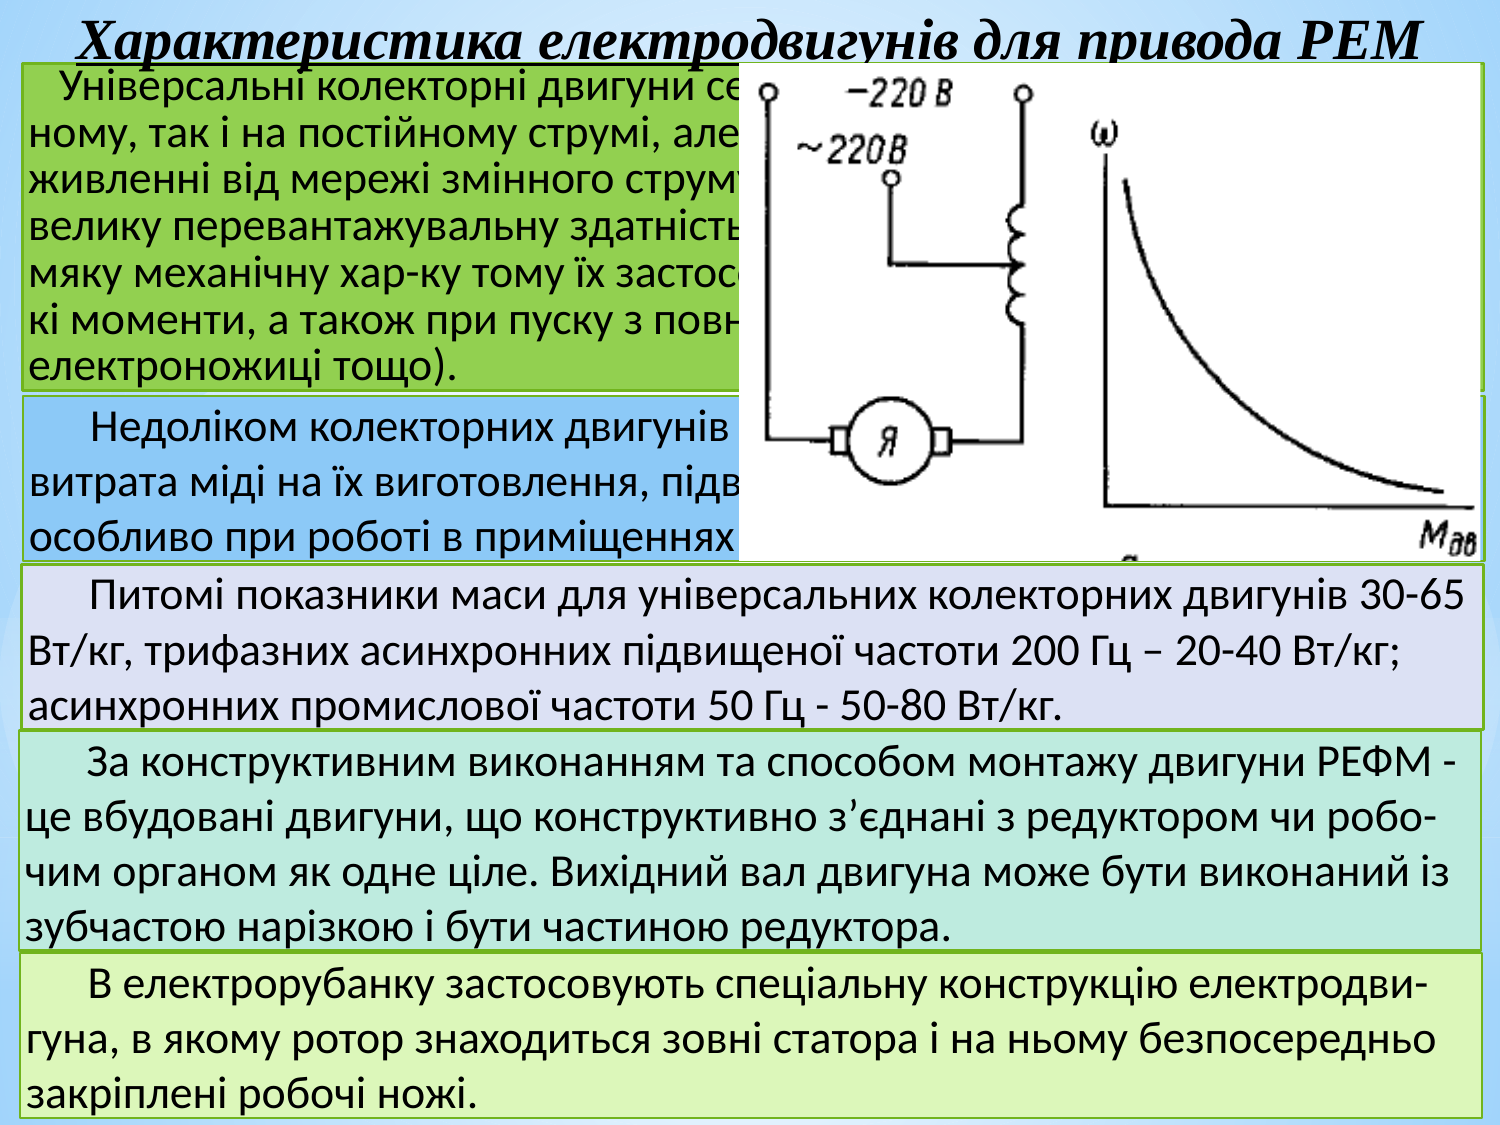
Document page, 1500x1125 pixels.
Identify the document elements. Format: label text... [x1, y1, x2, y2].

text_box За конструктивним виконанням та способом монтажу двигуни РЕФМ - це вбудовані двигуни, що конструктивно з’єднані з редуктором чи робо-чим органом як одне ціле. Вихідний вал двигуна може бути виконаний із зубчастою нарізкою і бути частиною редуктора. [18, 729, 1482, 952]
picture [738, 62, 1481, 561]
text_box Характеристика електродвигунів для привода РЕМ [17, 11, 1483, 72]
text_box Універсальні колекторні двигуни серії КН можуть працювати як на змін-ному, так і на постійному струмі, але в основному їх використовують при живленні від мережі змінного струму частотою 50 Гц. Ці двигуни мають велику перевантажувальну здатність при низьких частотах обертання, та мяку механічну хар-ку тому їх застосовують в РЕФМ де вимагаються вели-кі моменти, а також при пуску з повним навантаженням (електросвердла, електроножиці тощо). [21, 72, 732, 392]
text_box Питомі показники маси для універсальних колекторних двигунів 30-65 Вт/кг, трифазних асинхронних підвищеної частоти 200 Гц – 20-40 Вт/кг; асинхронних промислової частоти 50 Гц - 50-80 Вт/кг. [20, 563, 1485, 731]
text_box Недоліком колекторних двигунів є складність конструкції, підвищена витрата міді на їх виготовлення, підвищені вимоги до обслуговування, особливо при роботі в приміщеннях з агресивним середовищем. [22, 395, 733, 562]
text_box В електрорубанку застосовують спеціальну конструкцію електродви-гуна, в якому ротор знаходиться зовні статора і на ньому безпосередньо закріплені робочі ножі. [19, 952, 1483, 1119]
